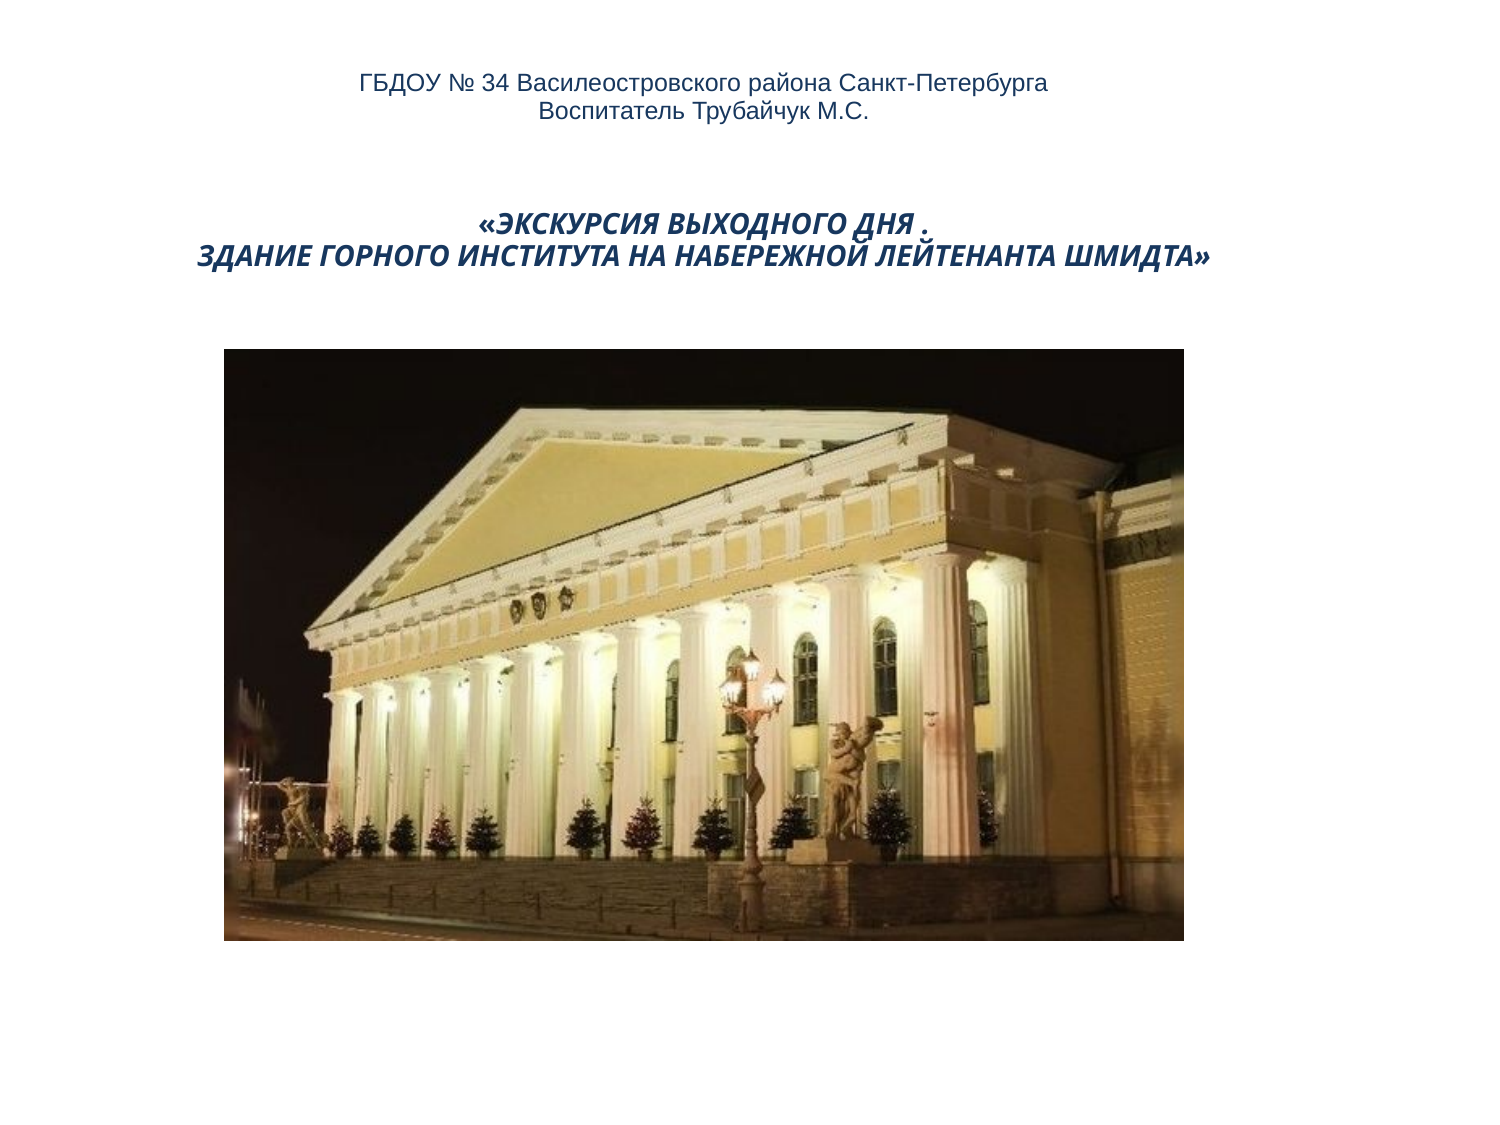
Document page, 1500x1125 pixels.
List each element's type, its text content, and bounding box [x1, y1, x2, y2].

picture [224, 349, 1185, 941]
text_box ГБДОУ № 34 Василеостровского района Санкт-Петербурга Воспитатель Трубайчук М.С. «ЭКСКУРСИЯ ВЫХОДНОГО ДНЯ . ЗДАНИЕ ГОРНОГО ИНСТИТУТА НА НАБЕРЕЖНОЙ ЛЕЙТЕНАНТА ШМИДТА» [29, 49, 1380, 319]
